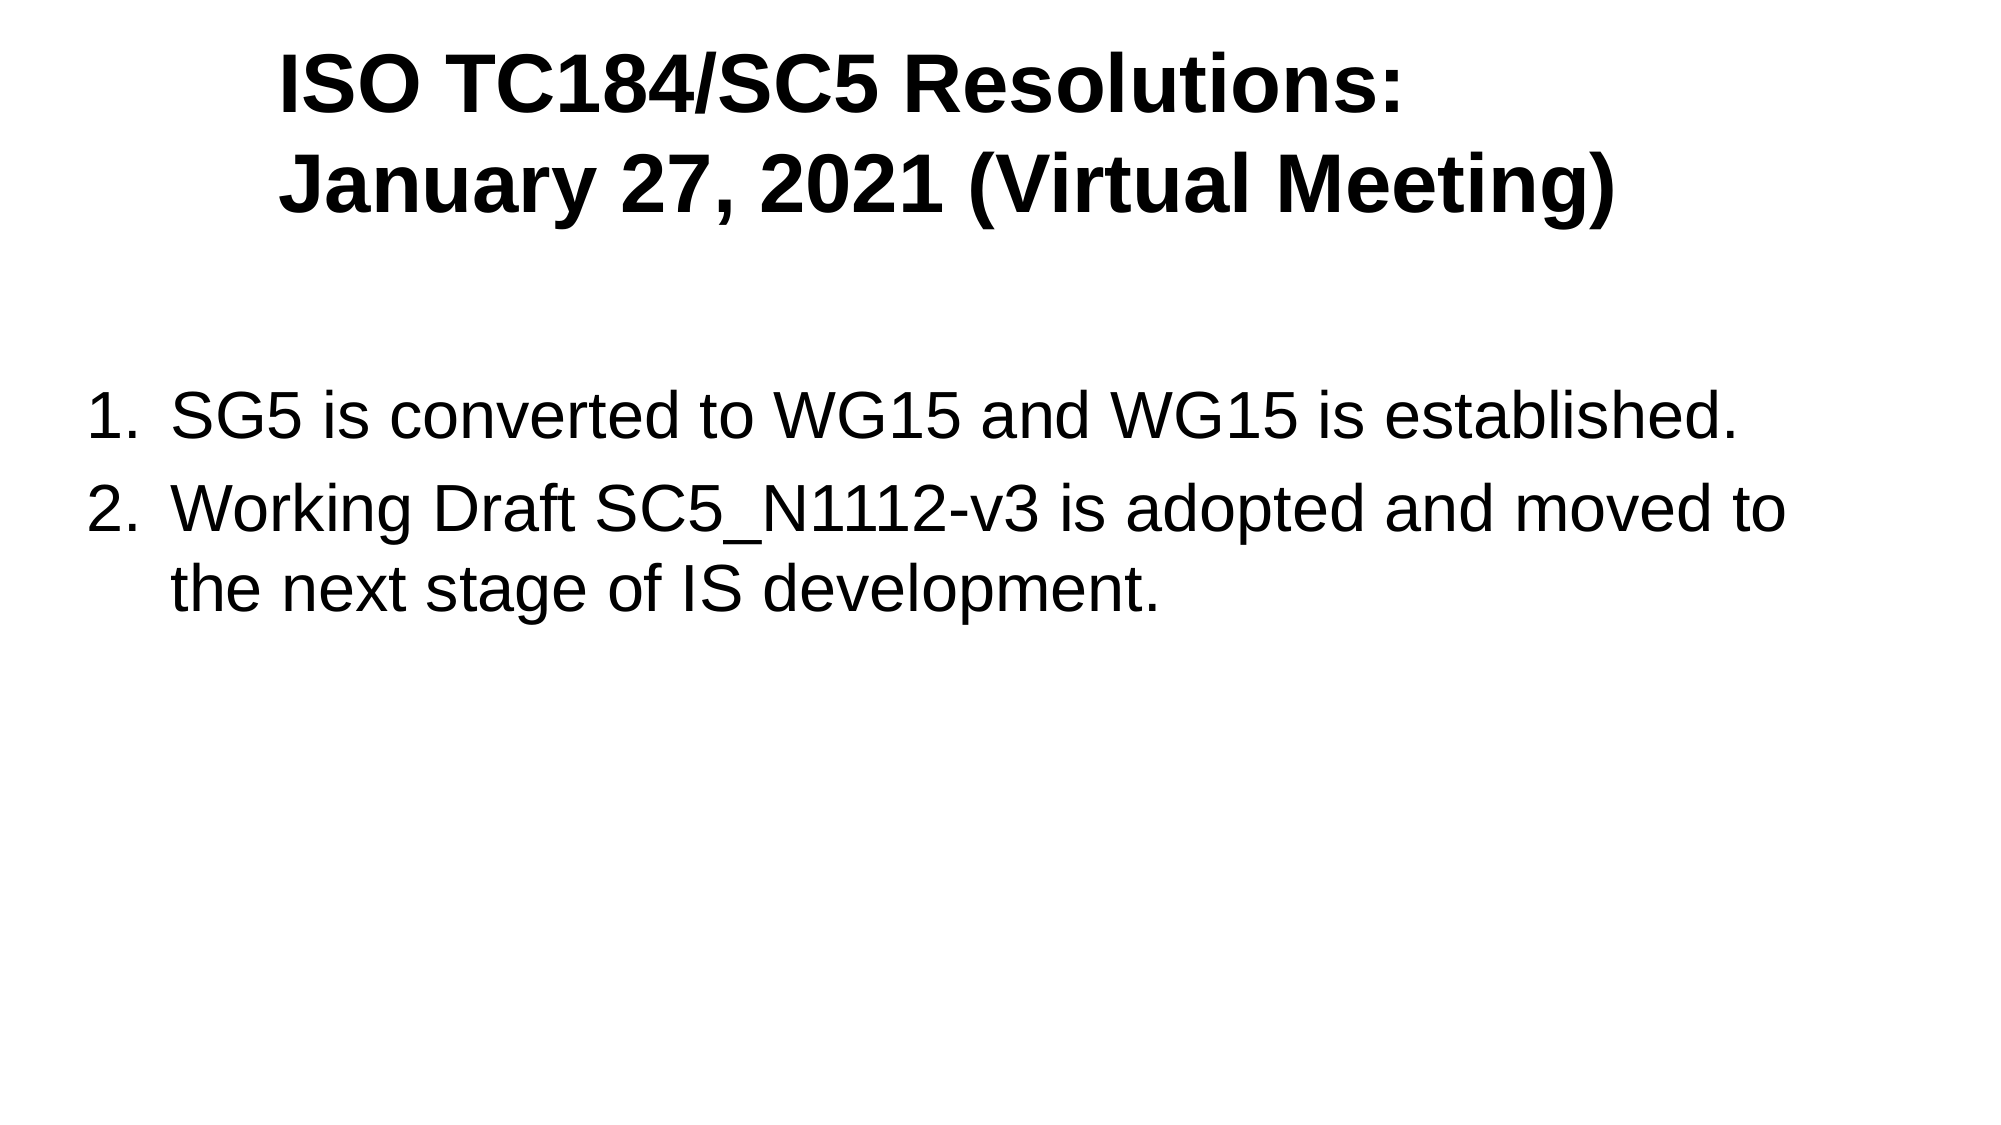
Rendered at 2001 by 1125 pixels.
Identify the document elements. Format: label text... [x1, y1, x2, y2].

text_box ISO TC184/SC5 Resolutions: January 27, 2021 (Virtual Meeting) [263, 21, 1796, 237]
list SG5 is converted to WG15 and WG15 is established. Working Draft SC5_N1112-v3 is adopted and moved to the next stage of IS development. [71, 364, 1857, 986]
